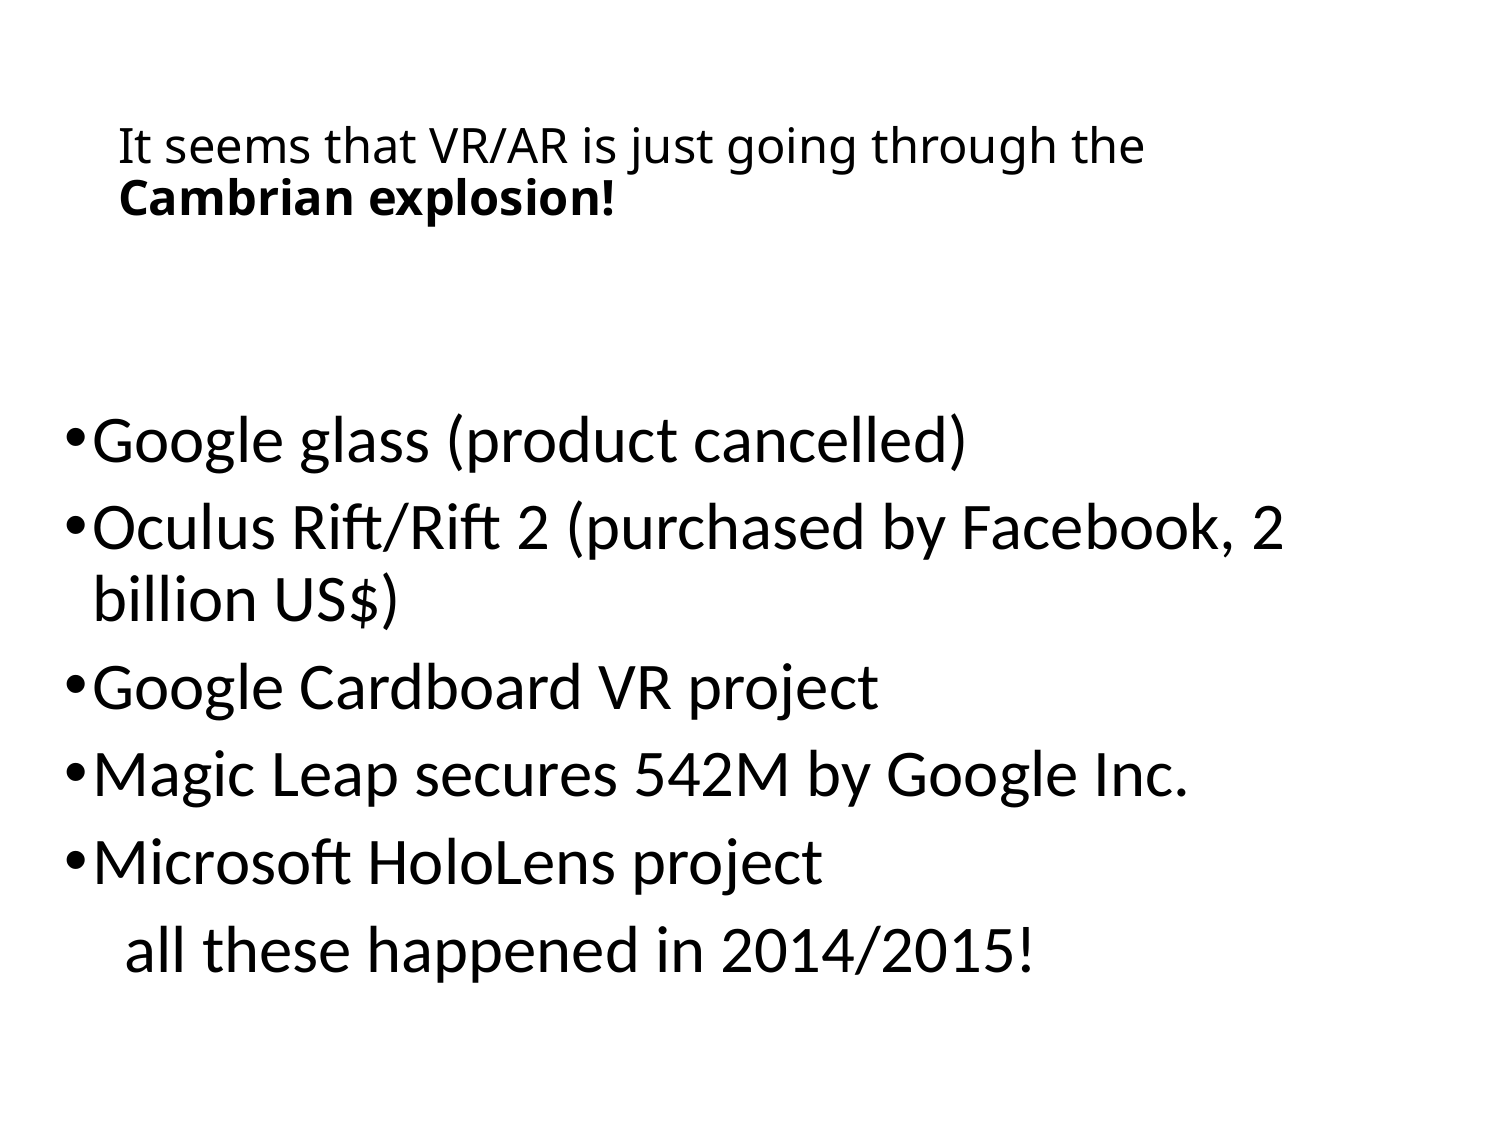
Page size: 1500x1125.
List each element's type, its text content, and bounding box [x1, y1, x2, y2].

title It seems that VR/AR is just going through the Cambrian explosion! [103, 59, 1397, 278]
list Google glass (product cancelled) Oculus Rift/Rift 2 (purchased by Facebook, 2 billion US$) Google Cardboard VR project Magic Leap secures 542M by Google Inc. Microsoft HoloLens project all these happened in 2014/2015! [49, 397, 1451, 1001]
